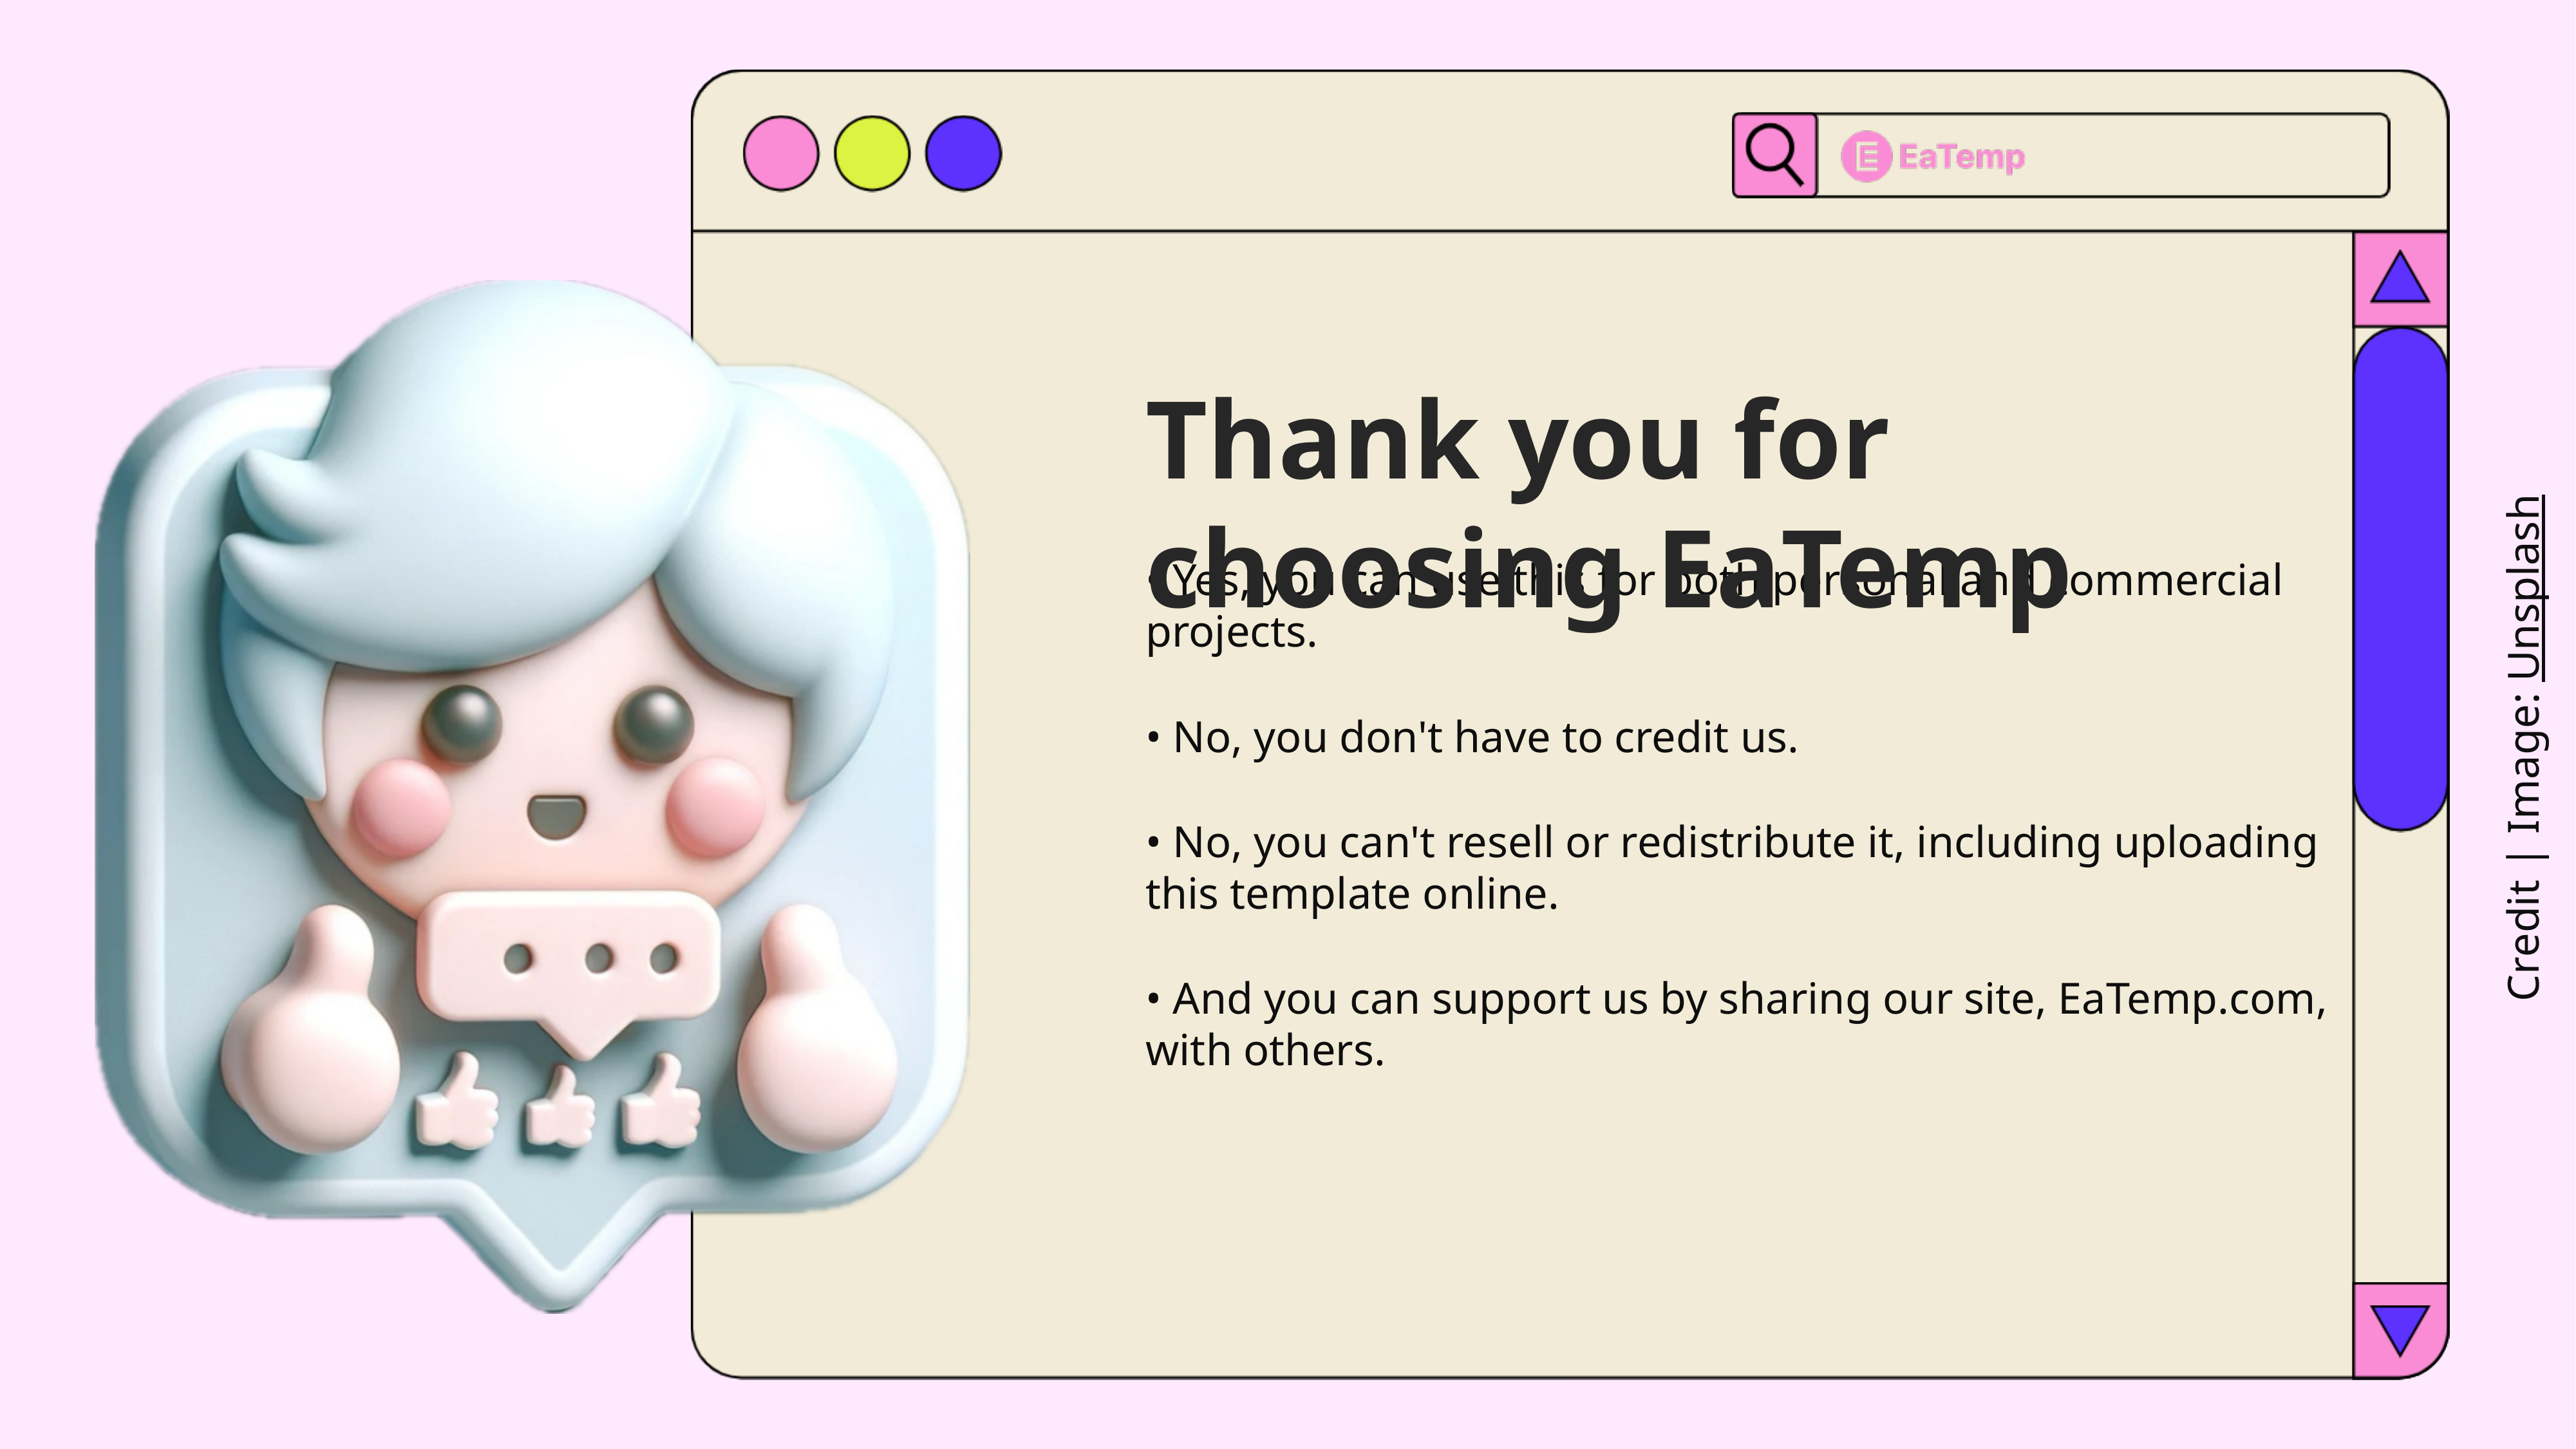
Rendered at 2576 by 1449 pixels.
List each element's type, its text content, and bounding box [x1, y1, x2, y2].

text_box Credit | Image: Unsplash [2496, 462, 2575, 1002]
picture [95, 69, 2450, 1380]
